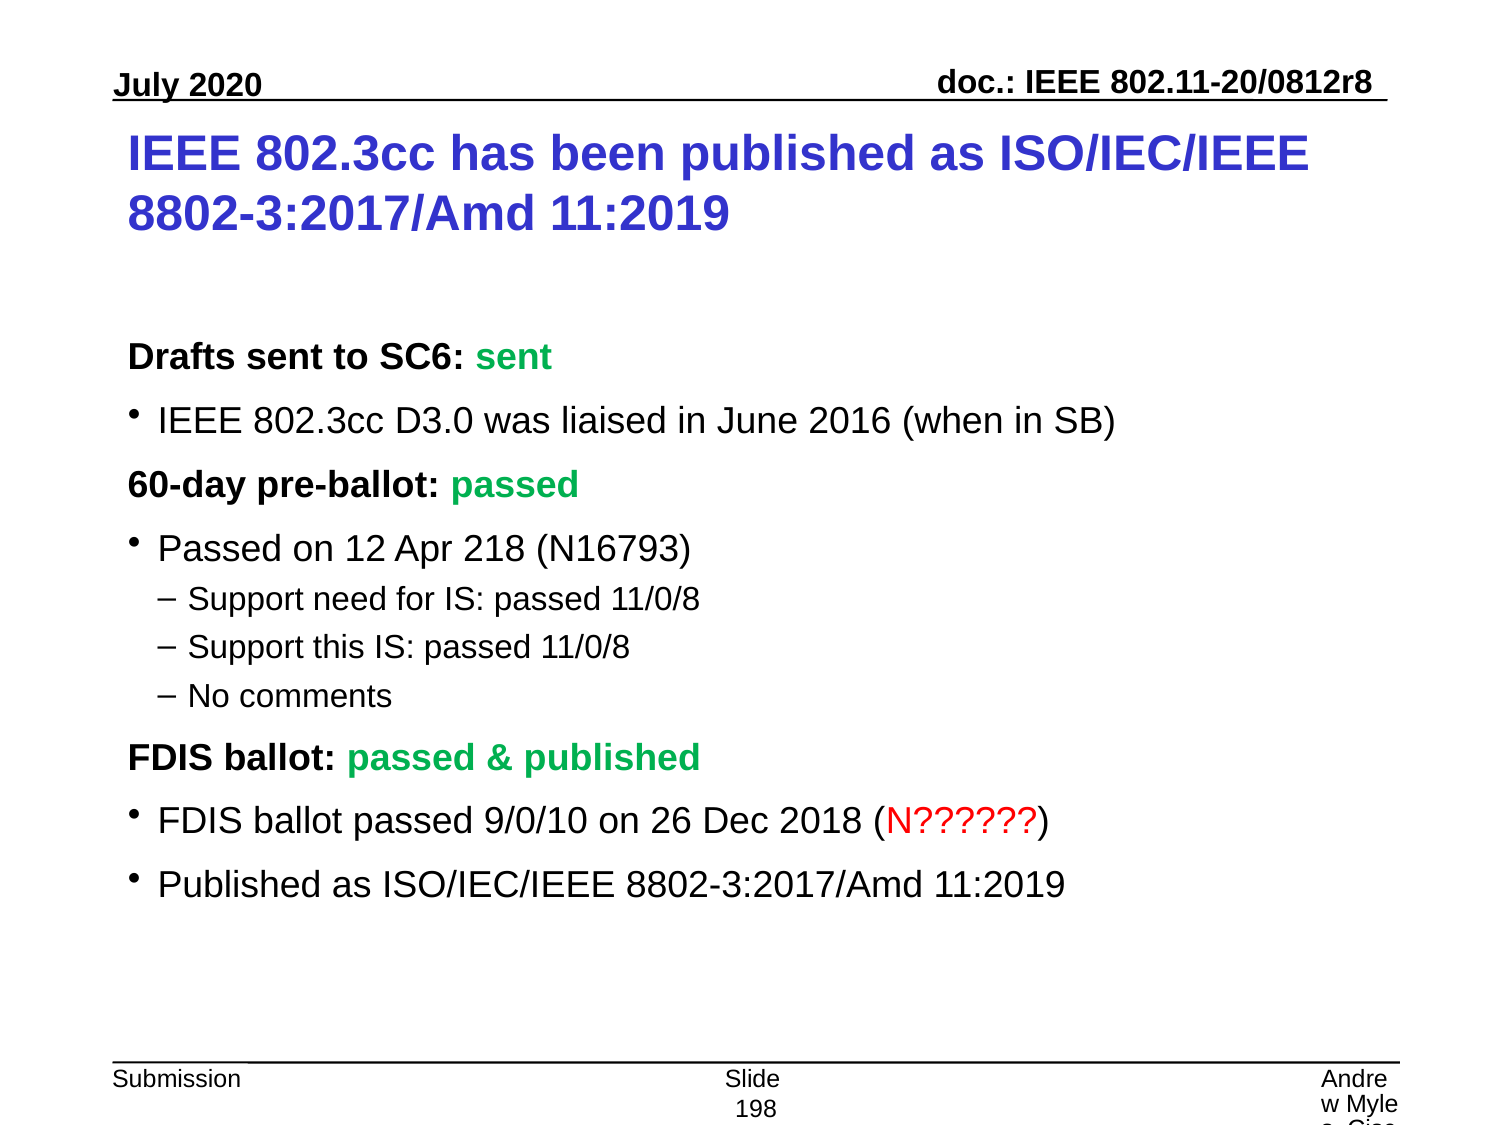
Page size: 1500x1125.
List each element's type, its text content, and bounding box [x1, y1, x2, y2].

slide_number Slide 198 [709, 1061, 803, 1093]
footer Andrew Myles, Cisco [1320, 1061, 1402, 1093]
title IEEE 802.3cc has been published as ISO/IEC/IEEE 8802-3:2017/Amd 11:2019 [112, 112, 1388, 288]
list Drafts sent to SC6: sent IEEE 802.3cc D3.0 was liaised in June 2016 (when in SB) 60-day pre-ballot: passed Passed on 12 Apr 218 (N16793) Support need for IS: passed 11/0/8 Support this IS: passed 11/0/8 No comments FDIS ballot: passed & published FDIS ballot passed 9/0/10 on 26 Dec 2018 (N??????) Published as ISO/IEC/IEEE 8802-3:2017/Amd 11:2019 [112, 324, 1388, 1000]
